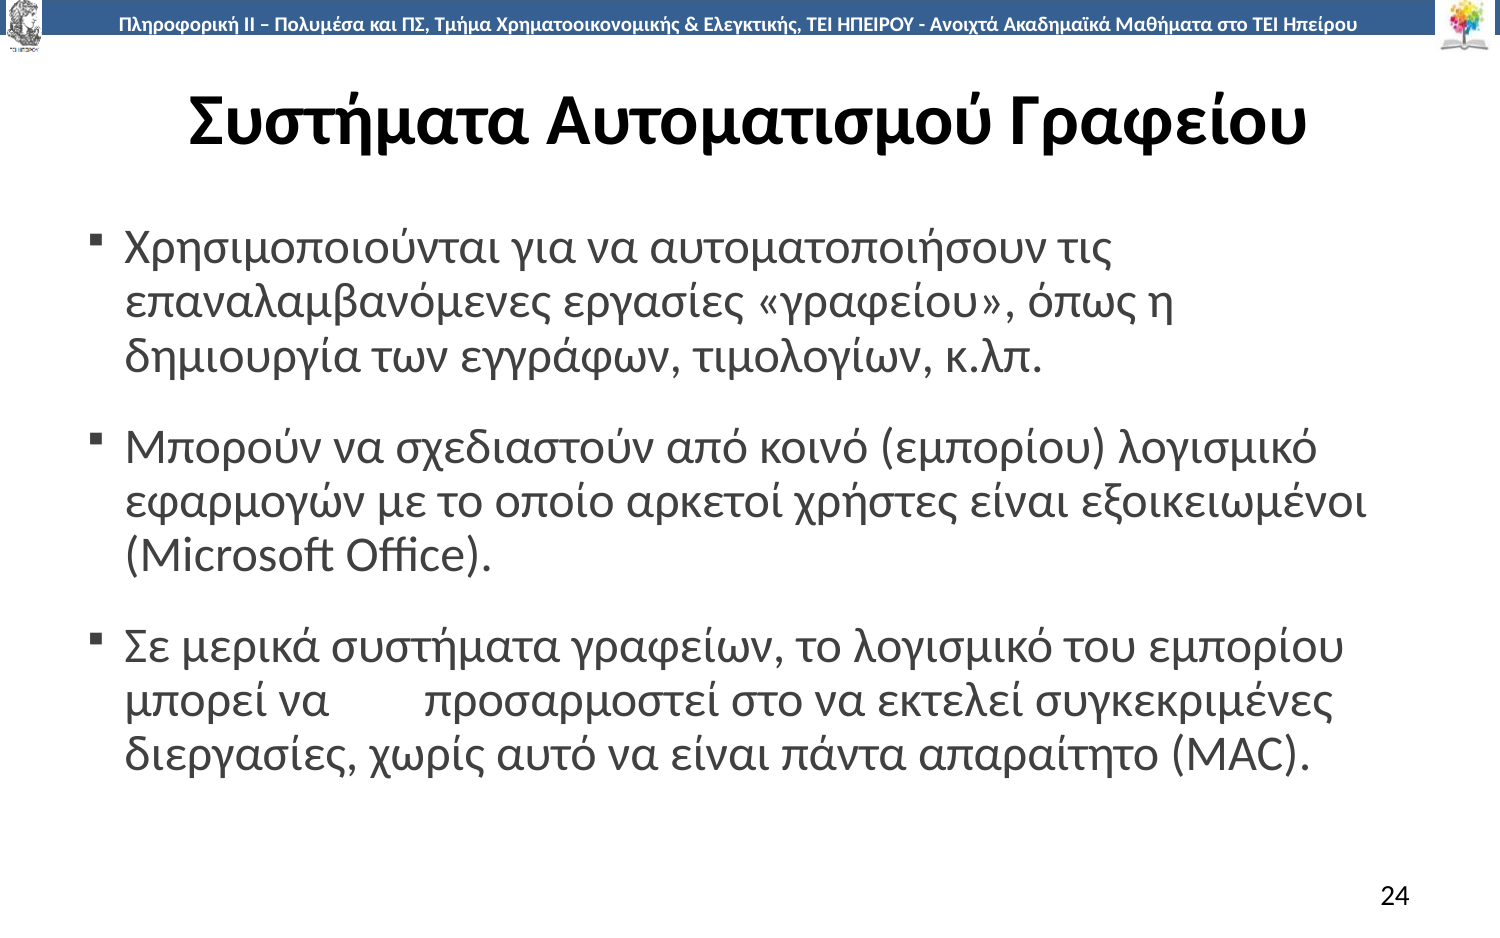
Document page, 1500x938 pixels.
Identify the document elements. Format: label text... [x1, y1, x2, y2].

title Συστήματα Αυτοματισμού Γραφείου [75, 37, 1425, 194]
picture [6, 0, 42, 54]
picture [1435, 0, 1495, 52]
slide_number 24 [1074, 868, 1425, 919]
list Χρησιμοποιούνται για να αυτοματοποιήσουν τις επαναλαμβανόμενες εργασίες «γραφείου», όπως η δημιουργία των εγγράφων, τιμολογίων, κ.λπ. Μπορούν να σχεδιαστούν από κοινό (εμπορίου) λογισμικό εφαρμογών με το οποίο αρκετοί χρήστες είναι εξοικειωμένοι (Microsoft Office). Σε μερικά συστήματα γραφείων, το λογισμικό του εμπορίου μπορεί να προσαρμοστεί στο να εκτελεί συγκεκριμένες διεργασίες, χωρίς αυτό να είναι πάντα απαραίτητο (MAC). [71, 213, 1424, 846]
